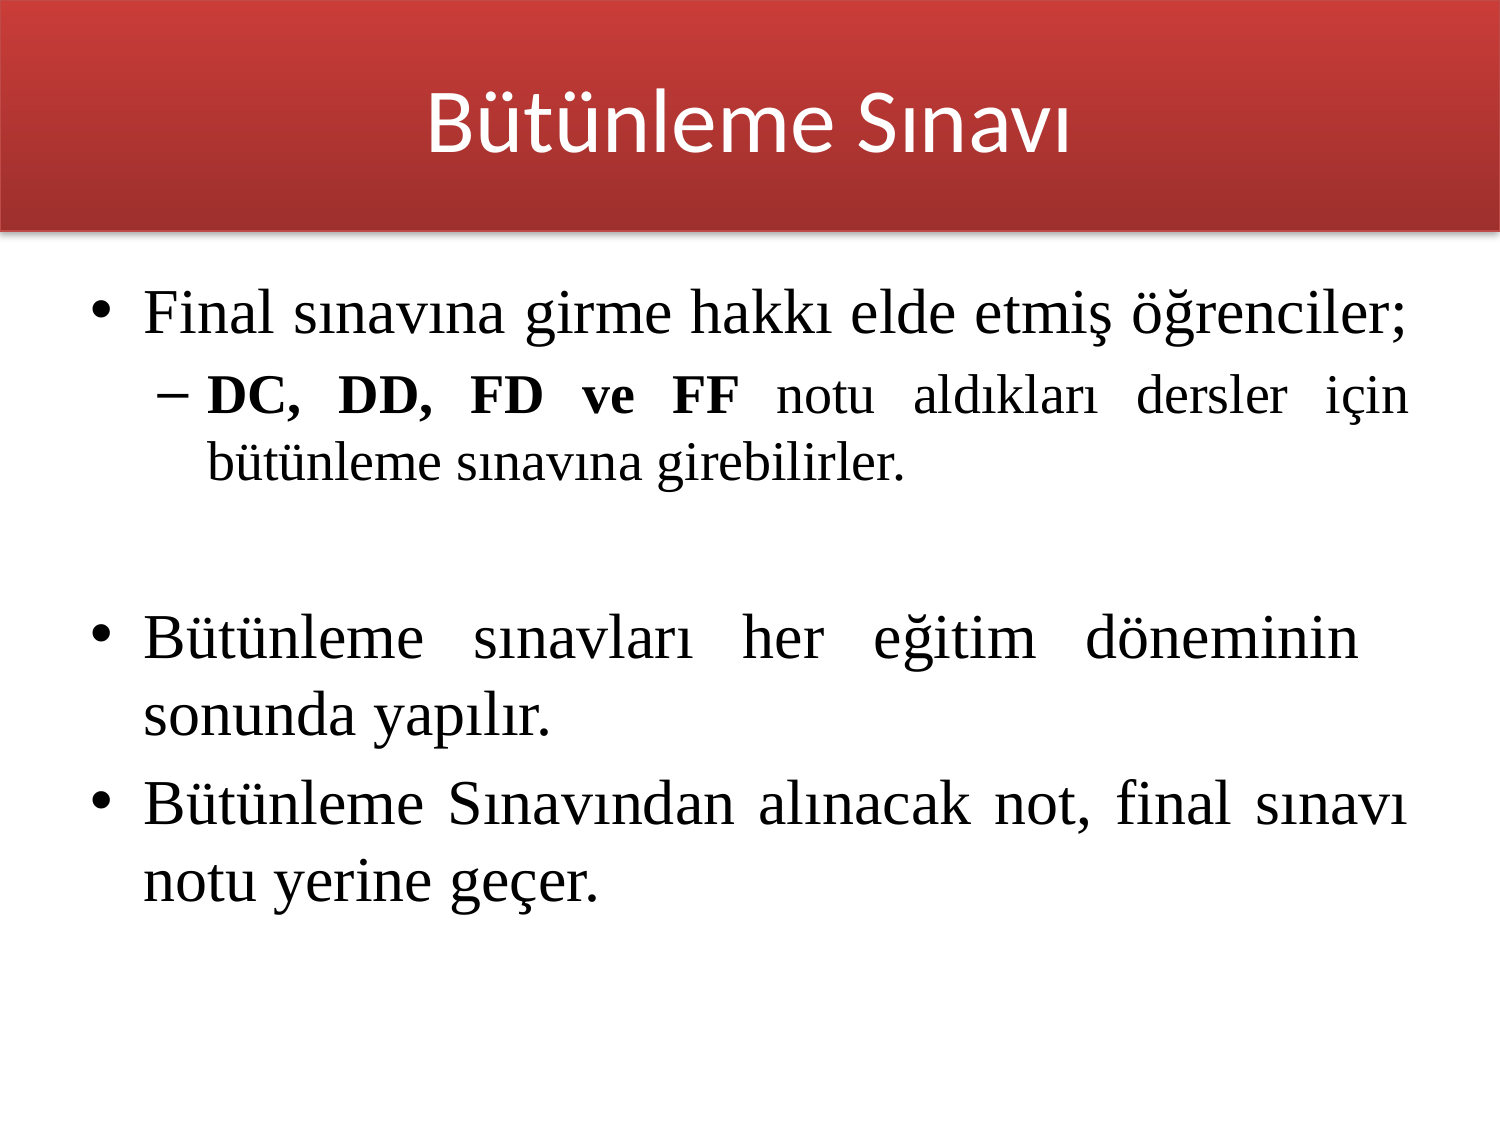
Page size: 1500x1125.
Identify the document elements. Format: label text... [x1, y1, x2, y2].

list Final sınavına girme hakkı elde etmiş öğrenciler; DC, DD, FD ve FF notu aldıkları dersler için bütünleme sınavına girebilirler. Bütünleme sınavları her eğitim döneminin sonunda yapılır. Bütünleme Sınavından alınacak not, final sınavı notu yerine geçer. [75, 262, 1425, 1005]
title Bütünleme Sınavı [0, 0, 1500, 232]
